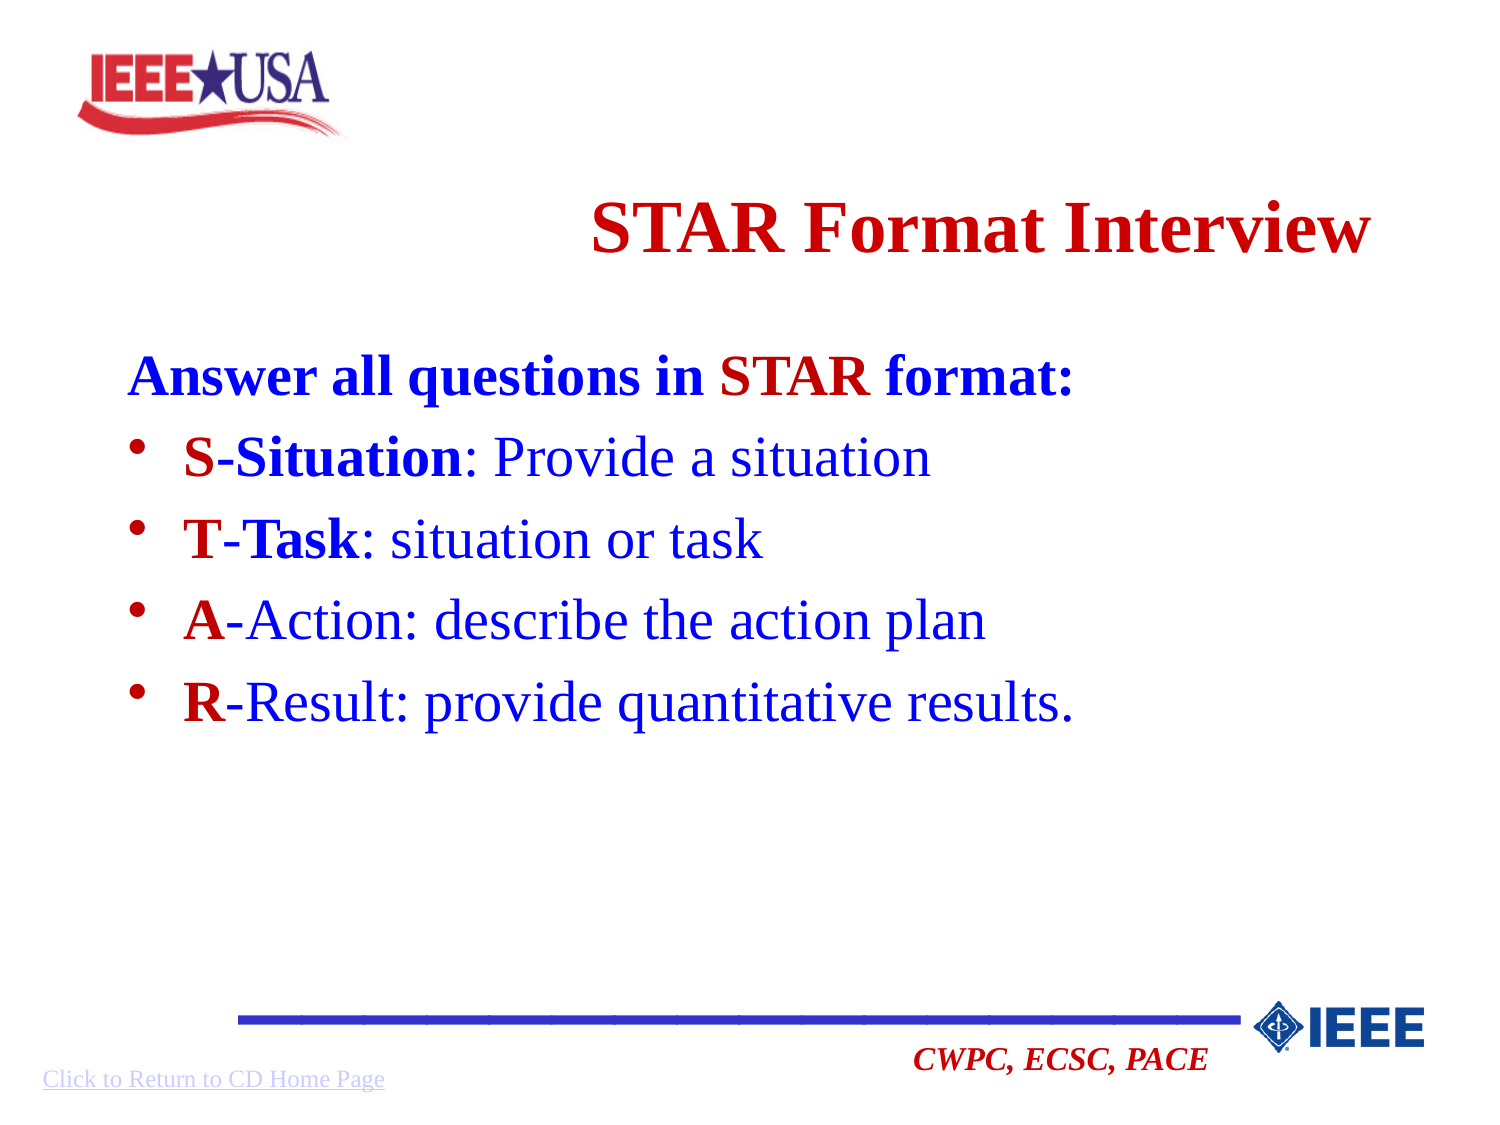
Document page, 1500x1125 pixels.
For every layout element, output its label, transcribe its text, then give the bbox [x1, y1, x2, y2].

list Answer all questions in STAR format: S-Situation: Provide a situation T-Task: situation or task A-Action: describe the action plan R-Result: provide quantitative results. [112, 329, 1388, 755]
picture [62, 24, 350, 166]
title STAR Format Interview [350, 169, 1388, 275]
picture [1250, 999, 1425, 1054]
